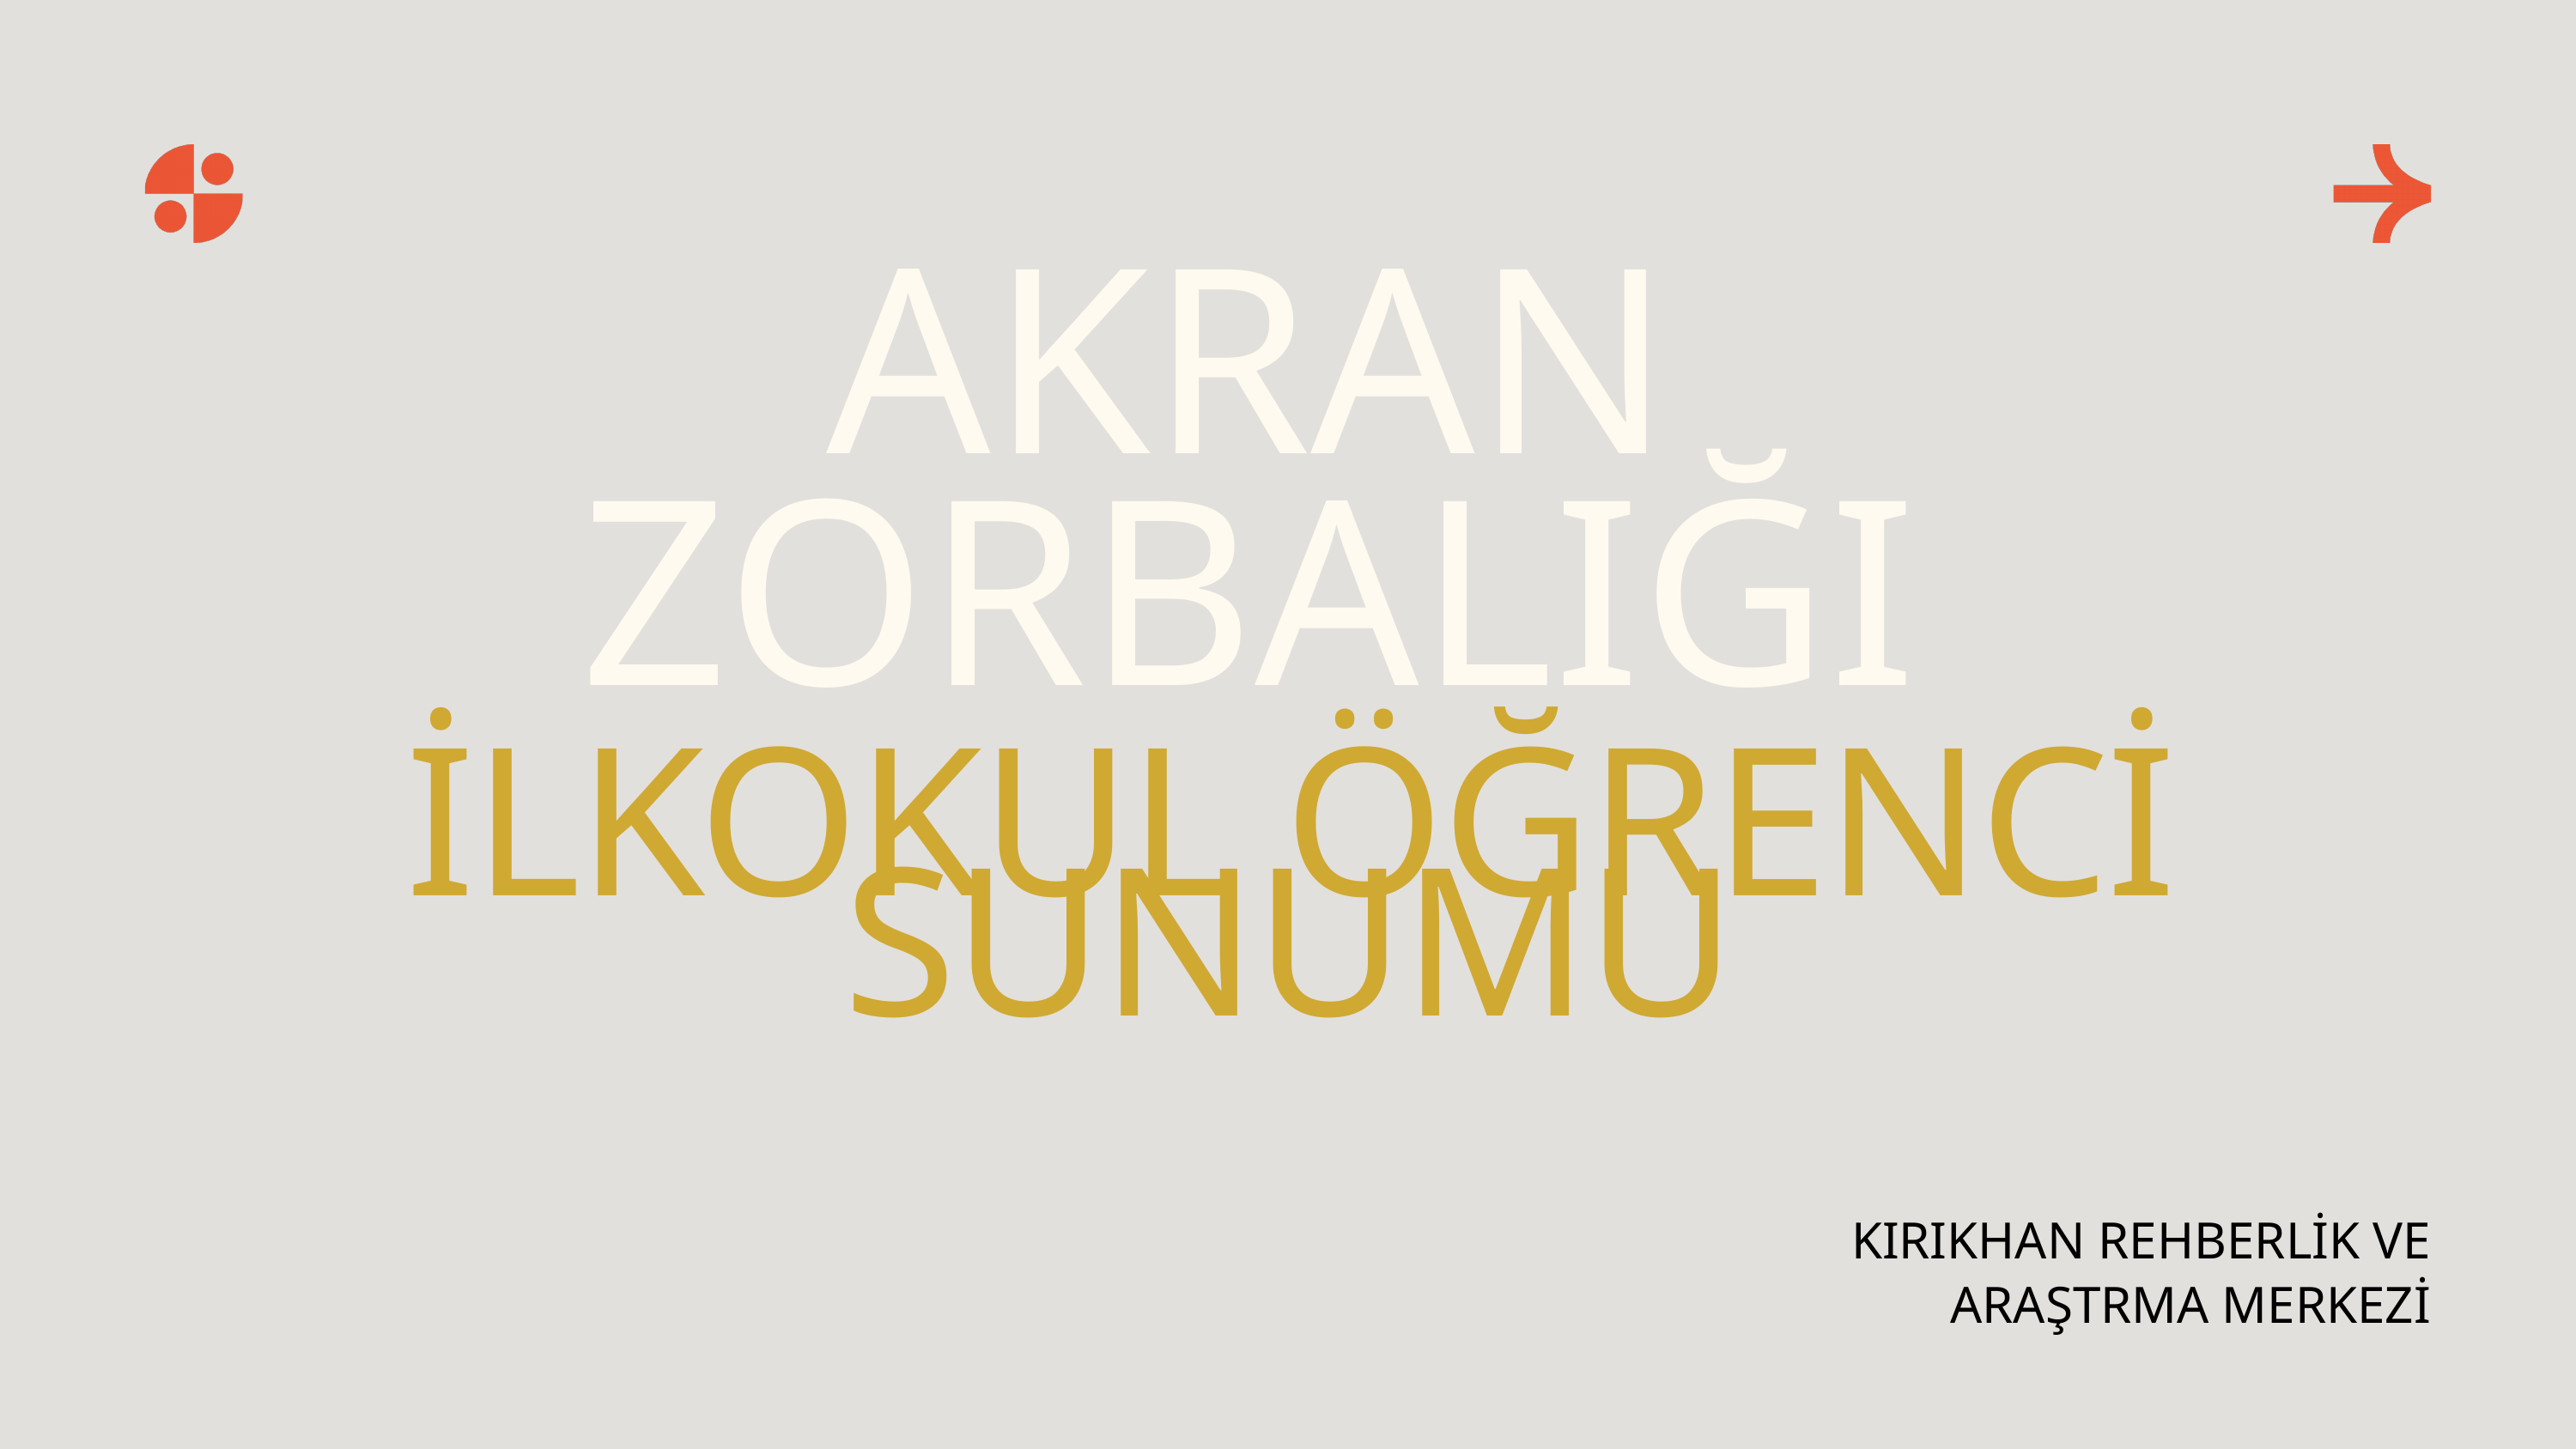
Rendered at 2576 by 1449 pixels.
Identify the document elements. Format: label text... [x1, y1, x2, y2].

text_box AKRAN ZORBALIĞI [214, 273, 2284, 737]
text_box İLKOKUL ÖĞRENCİ SUNUMU [4, 815, 2576, 1283]
text_box KIRIKHAN REHBERLİK VE ARAŞTRMA MERKEZİ [1760, 1283, 2432, 1334]
text_box [144, 144, 243, 243]
text_box [2333, 144, 2432, 243]
